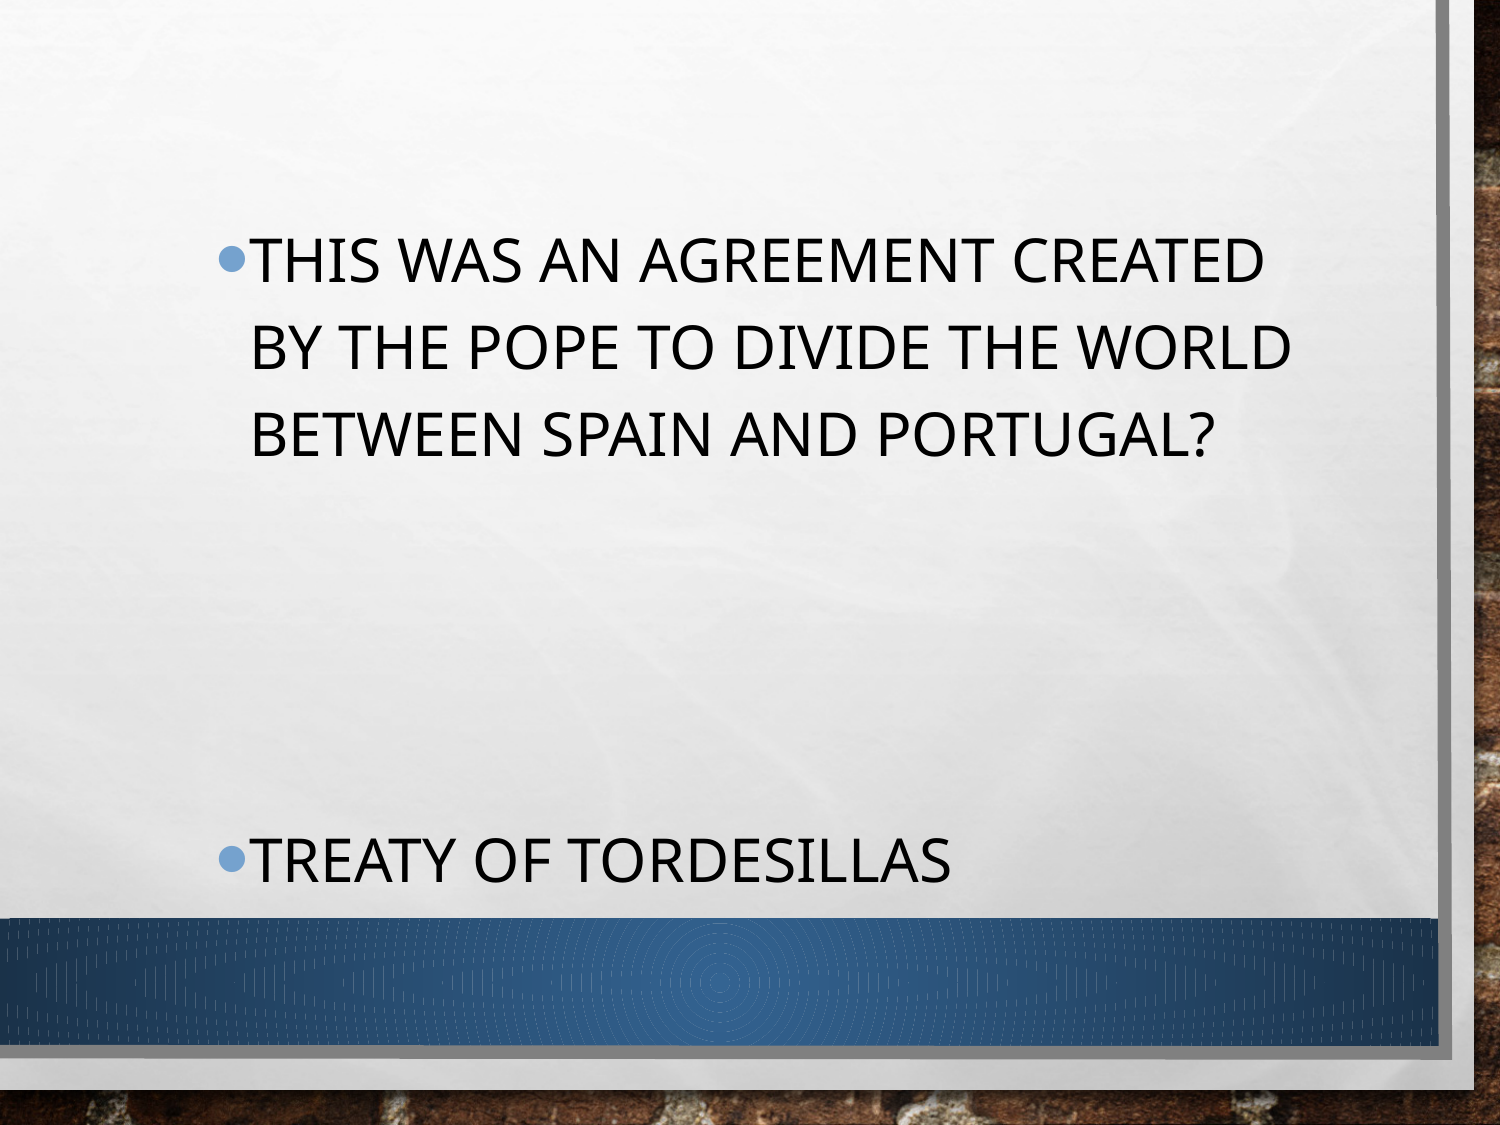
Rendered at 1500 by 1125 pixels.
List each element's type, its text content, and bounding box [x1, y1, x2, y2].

list This was an agreement created by the Pope to divide the world between Spain and Portugal? Treaty of Tordesillas [200, 162, 1313, 939]
picture [0, 0, 1500, 1125]
